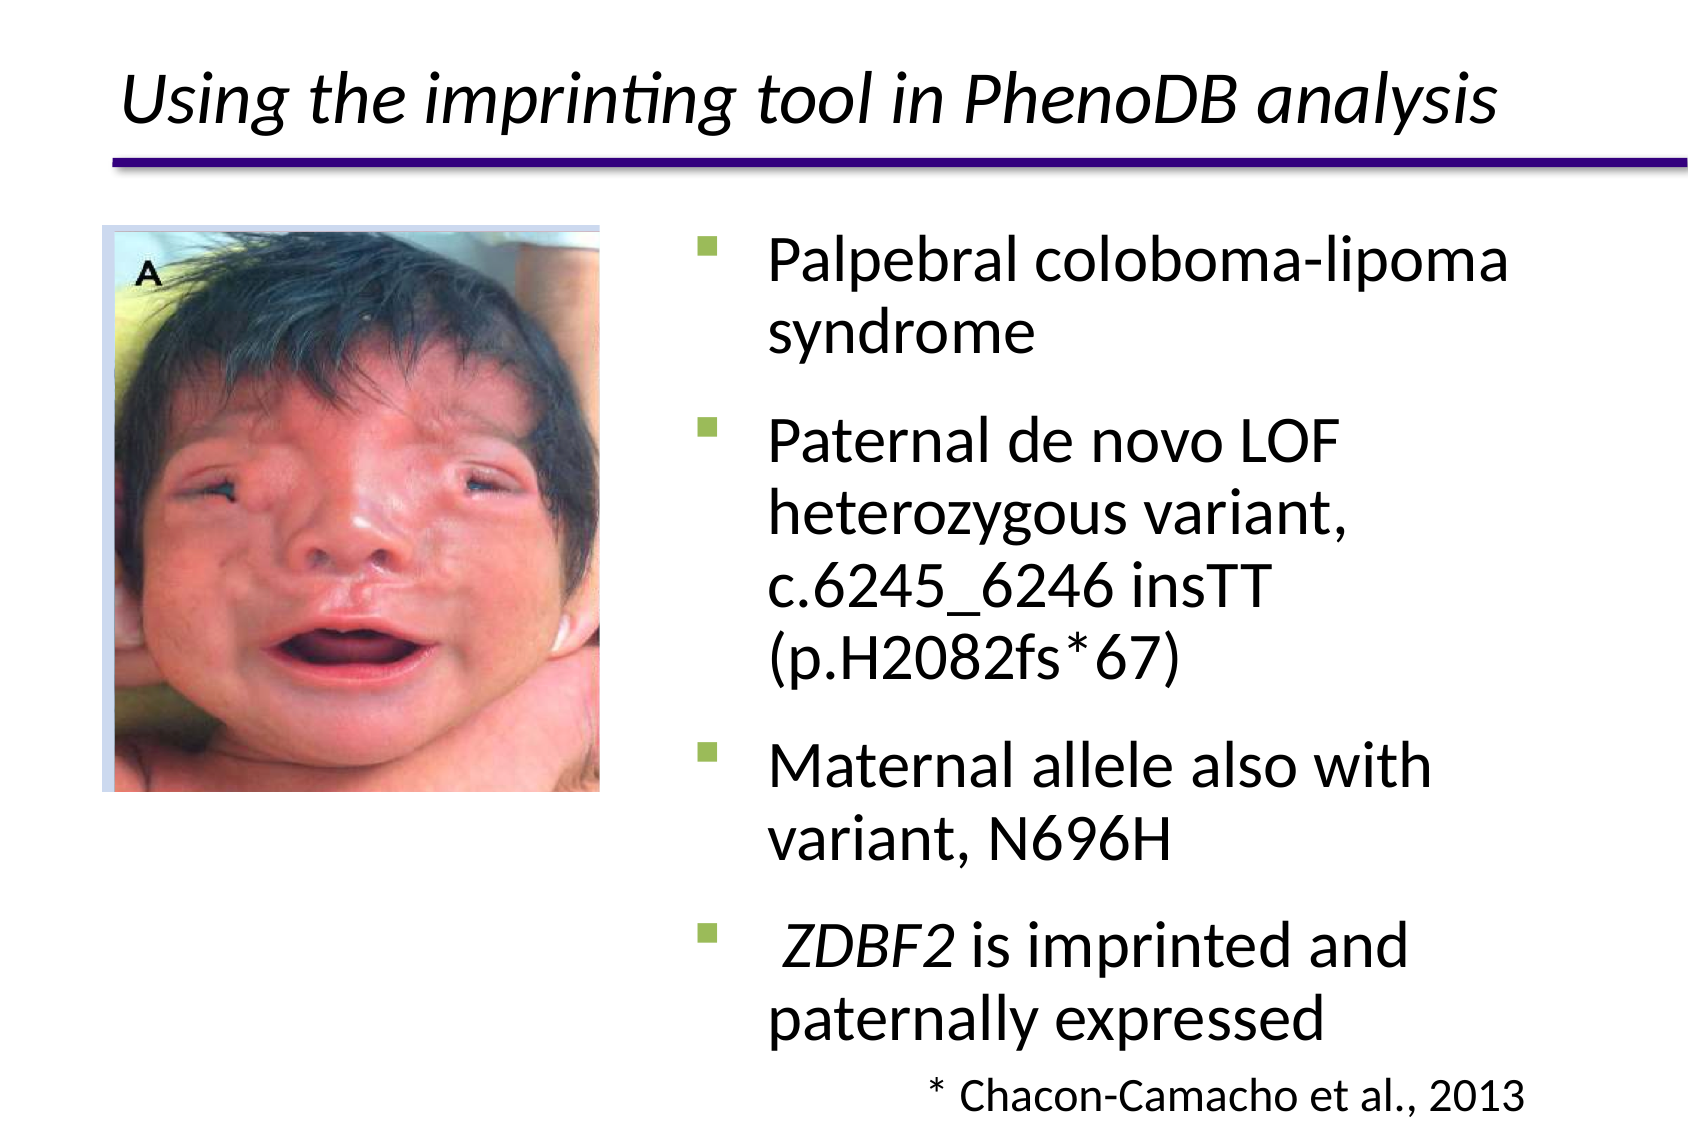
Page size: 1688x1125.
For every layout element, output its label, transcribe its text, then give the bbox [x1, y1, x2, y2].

picture [101, 225, 600, 792]
text_box Palpebral coloboma-lipoma syndrome Paternal de novo LOF heterozygous variant, c.6245_6246 insTT (p.H2082fs*67) Maternal allele also with variant, N696H ZDBF2 is imprinted and paternally expressed [677, 214, 1642, 1062]
title Using the imprinting tool in PhenoDB analysis [111, 0, 1688, 188]
list * Chacon-Camacho et al., 2013 [916, 1043, 1657, 1125]
